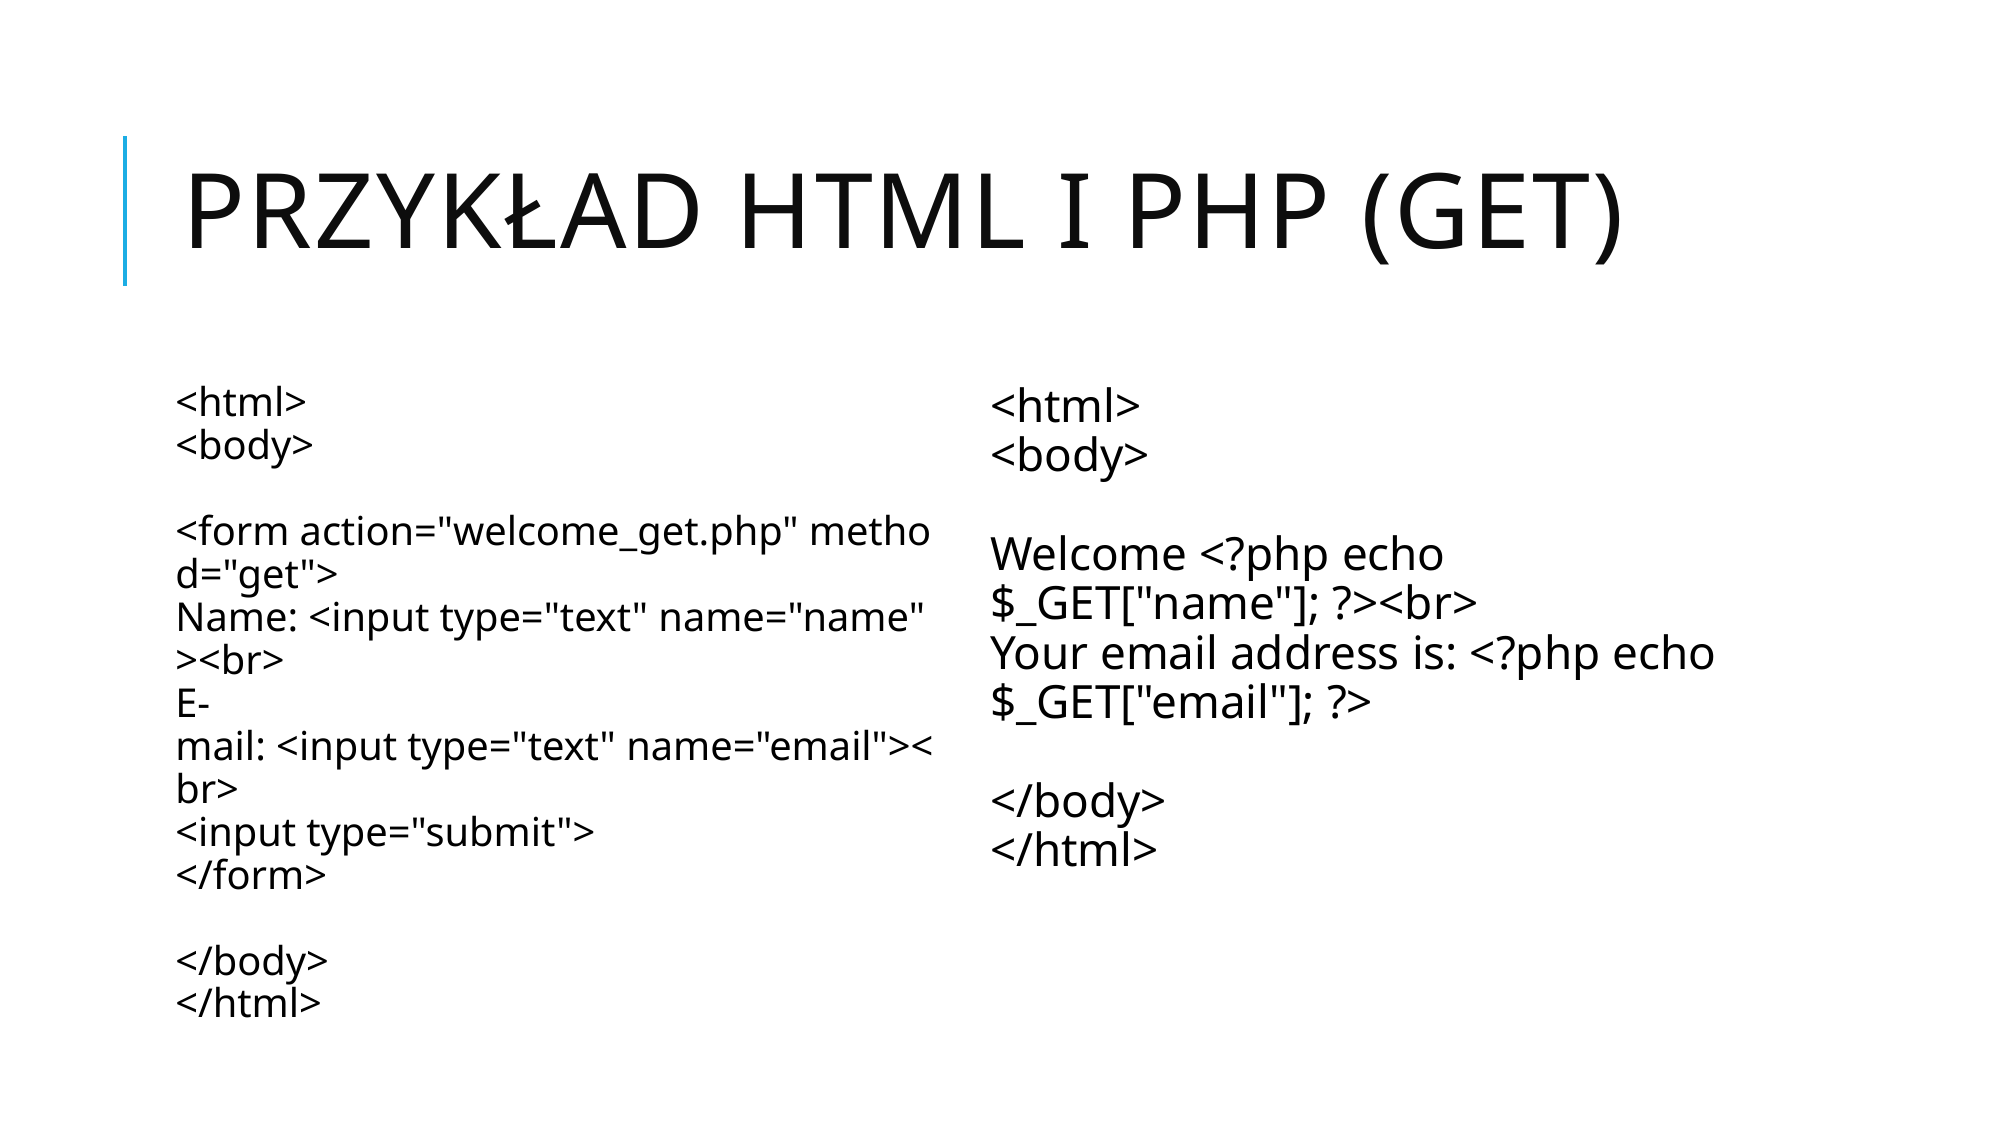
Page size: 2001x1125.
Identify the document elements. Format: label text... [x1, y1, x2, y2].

list <html> <body> <form action="welcome_get.php" method="get"> Name: <input type="text" name="name"><br> E-mail: <input type="text" name="email"><br> <input type="submit"> </form> </body> </html> [168, 375, 948, 1035]
title Przykład html i php (GET) [168, 96, 1763, 342]
list <html> <body> Welcome <?php echo $_GET["name"]; ?><br> Your email address is: <?php echo $_GET["email"]; ?> </body> </html> [982, 375, 1763, 1035]
